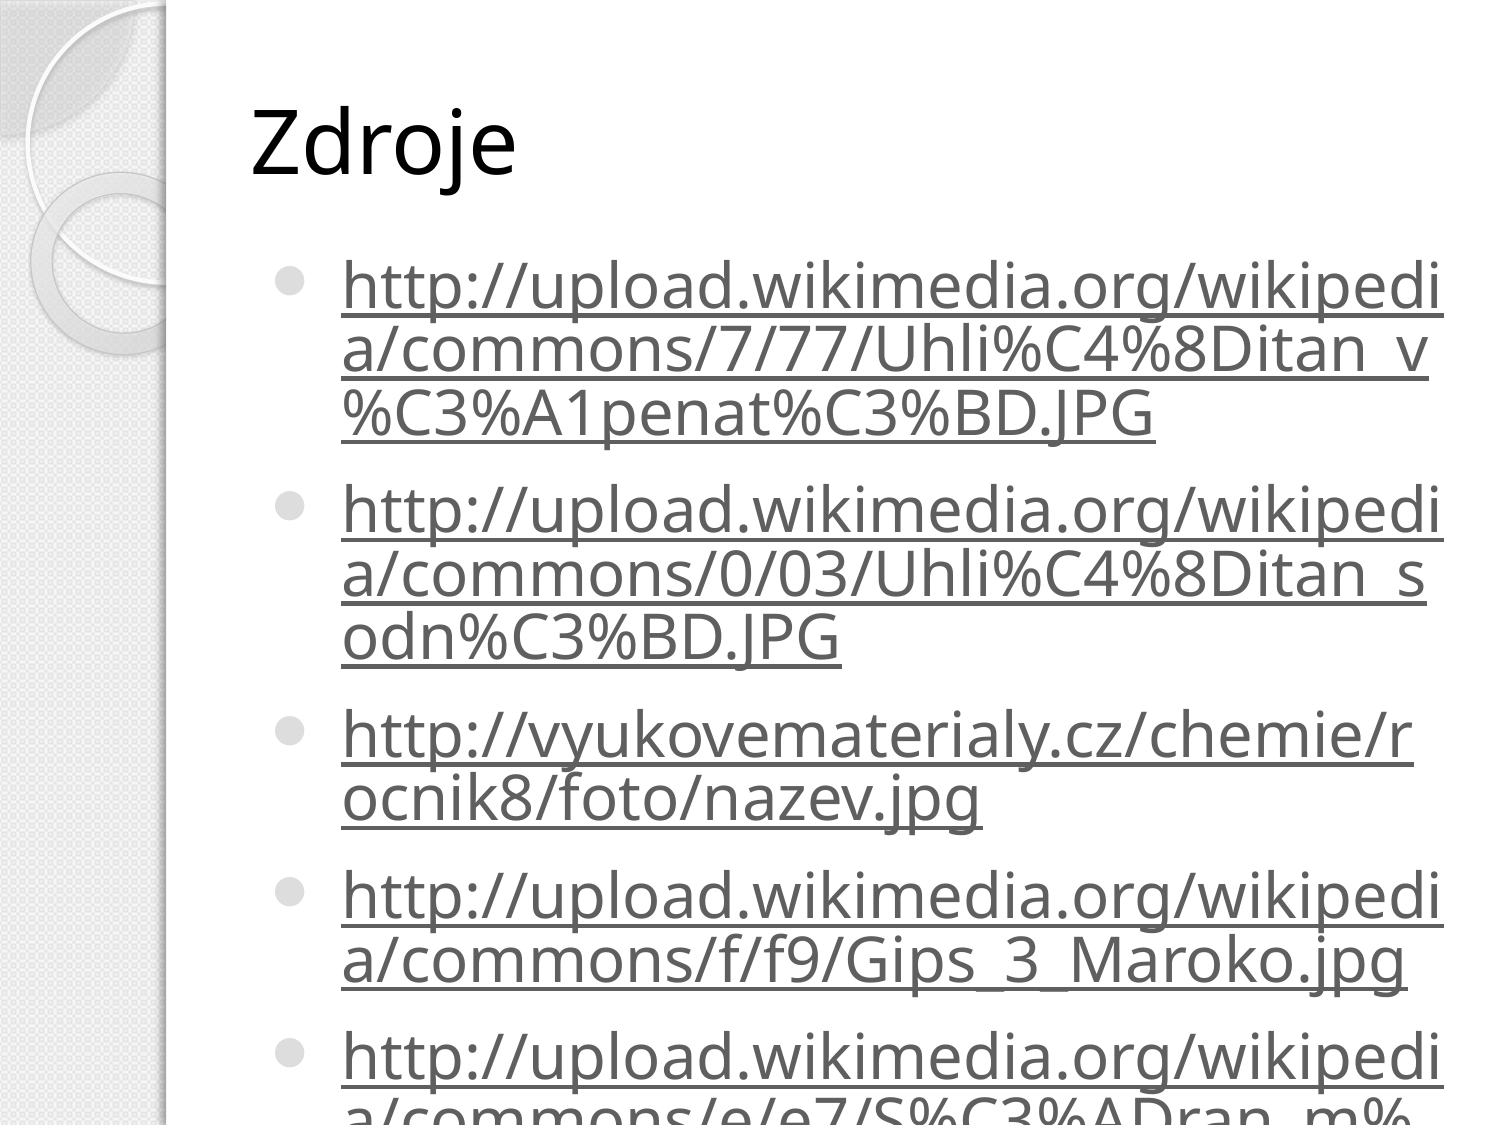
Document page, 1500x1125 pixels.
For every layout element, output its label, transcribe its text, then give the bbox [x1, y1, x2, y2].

list http://upload.wikimedia.org/wikipedia/commons/7/77/Uhli%C4%8Ditan_v%C3%A1penat%C3%BD.JPG http://upload.wikimedia.org/wikipedia/commons/0/03/Uhli%C4%8Ditan_sodn%C3%BD.JPG http://vyukovematerialy.cz/chemie/rocnik8/foto/nazev.jpg http://upload.wikimedia.org/wikipedia/commons/f/f9/Gips_3_Maroko.jpg http://upload.wikimedia.org/wikipedia/commons/e/e7/S%C3%ADran_m%C4%9B%C4%8Fnat%C3%BD.jpg http://upload.wikimedia.org/wikipedia/commons/b/bb/Zinc_Sulfate.jpg http://upload.wikimedia.org/wikipedia/commons/thumb/a/ab/Iron%28II%29-sulfate-heptahydrate-sample.jpg/799px-Iron%28II%29-sulfate-heptahydrate-sample.jpg http://upload.wikimedia.org/wikipedia/commons/8/86/Sodium_sulfate.jpg [235, 237, 1466, 1025]
title Zdroje [235, 45, 1466, 233]
